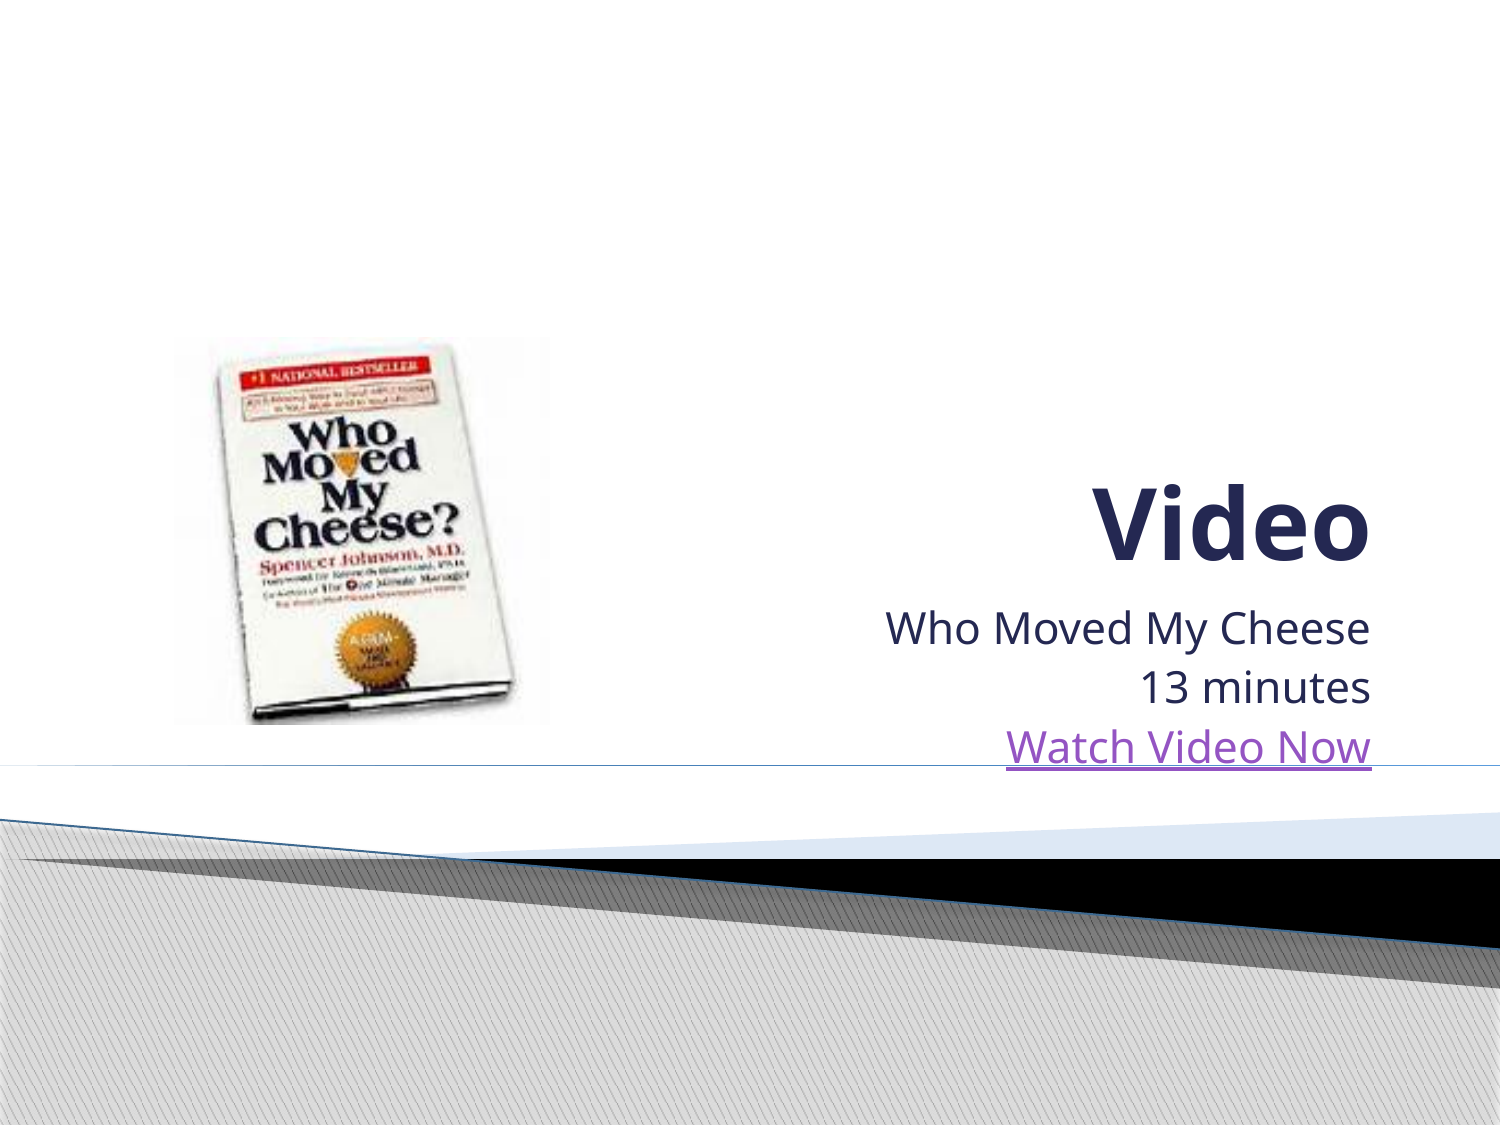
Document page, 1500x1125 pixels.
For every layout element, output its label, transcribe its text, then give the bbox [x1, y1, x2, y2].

subtitle Who Moved My Cheese 13 minutes Watch Video Now [112, 592, 1388, 790]
picture [5, 859, 1500, 989]
picture [174, 337, 551, 726]
title Video [112, 287, 1388, 588]
